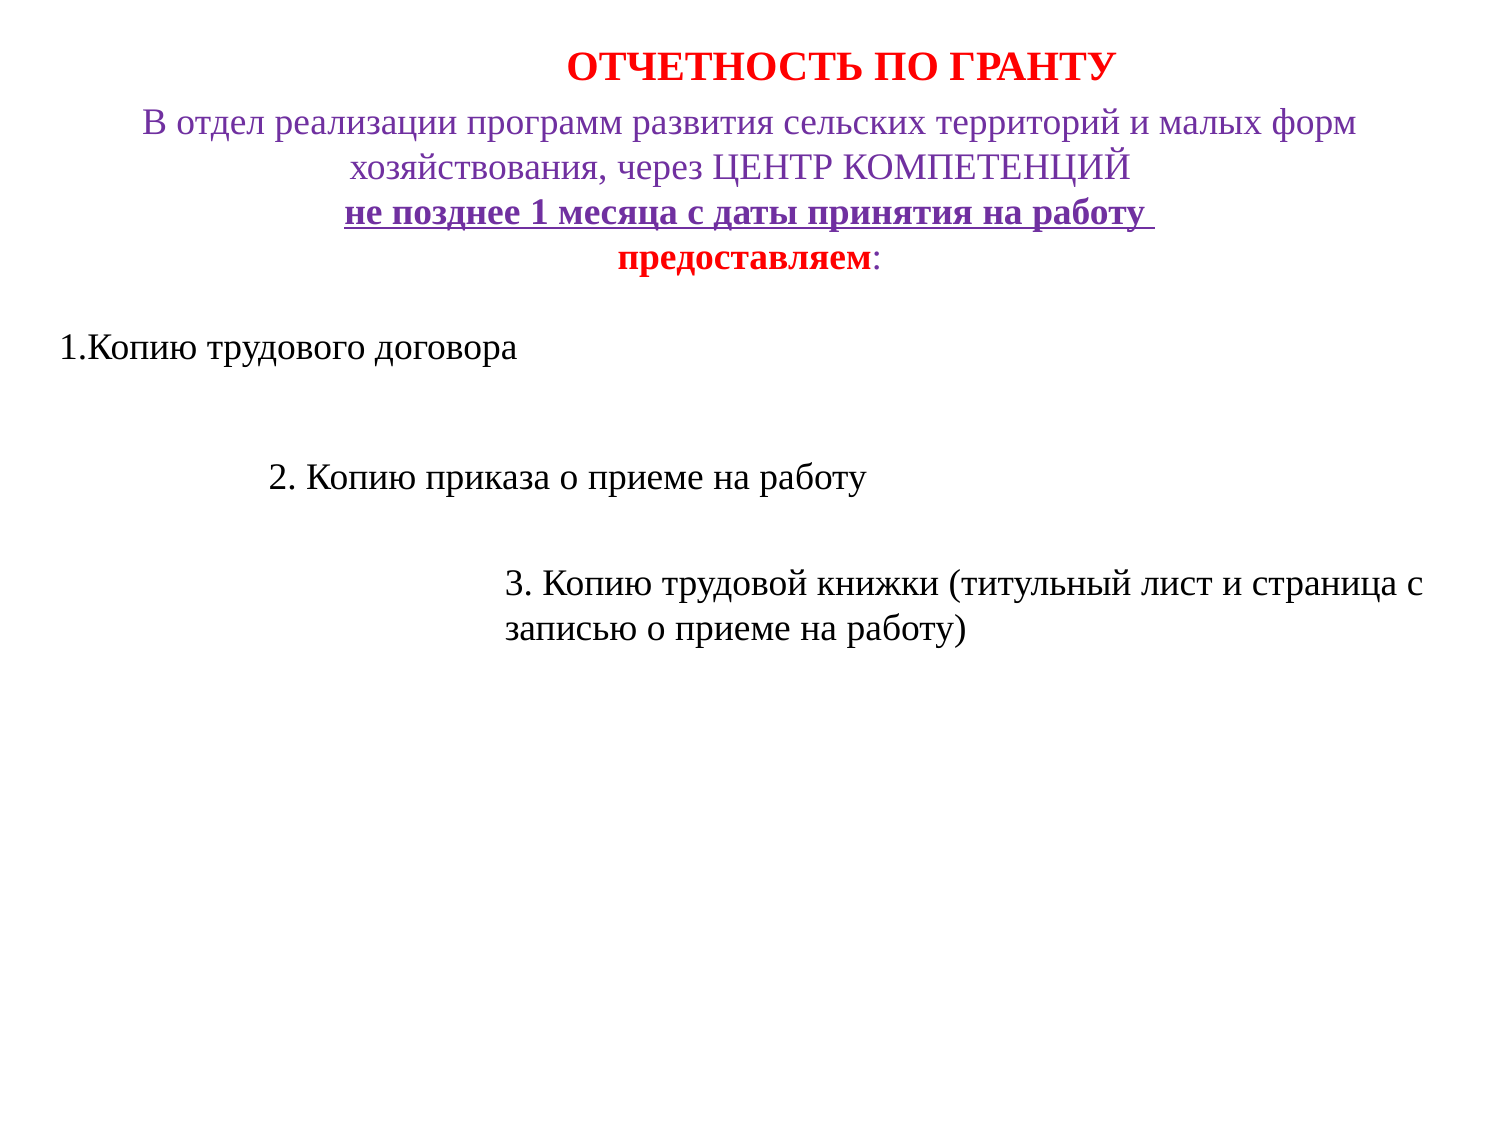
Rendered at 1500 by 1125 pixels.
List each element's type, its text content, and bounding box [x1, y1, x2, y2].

text_box 2. Копию приказа о приеме на работу [253, 444, 903, 505]
text_box 1.Копию трудового договора [44, 314, 533, 375]
text_box 3. Копию трудовой книжки (титульный лист и страница с записью о приеме на работу) [490, 550, 1471, 656]
text_box ОТЧЕТНОСТЬ ПО ГРАНТУ [551, 30, 1133, 96]
text_box В отдел реализации программ развития сельских территорий и малых форм хозяйствования, через ЦЕНТР КОМПЕТЕНЦИЙ не позднее 1 месяца с даты принятия на работу предоставляем: [0, 89, 1500, 285]
